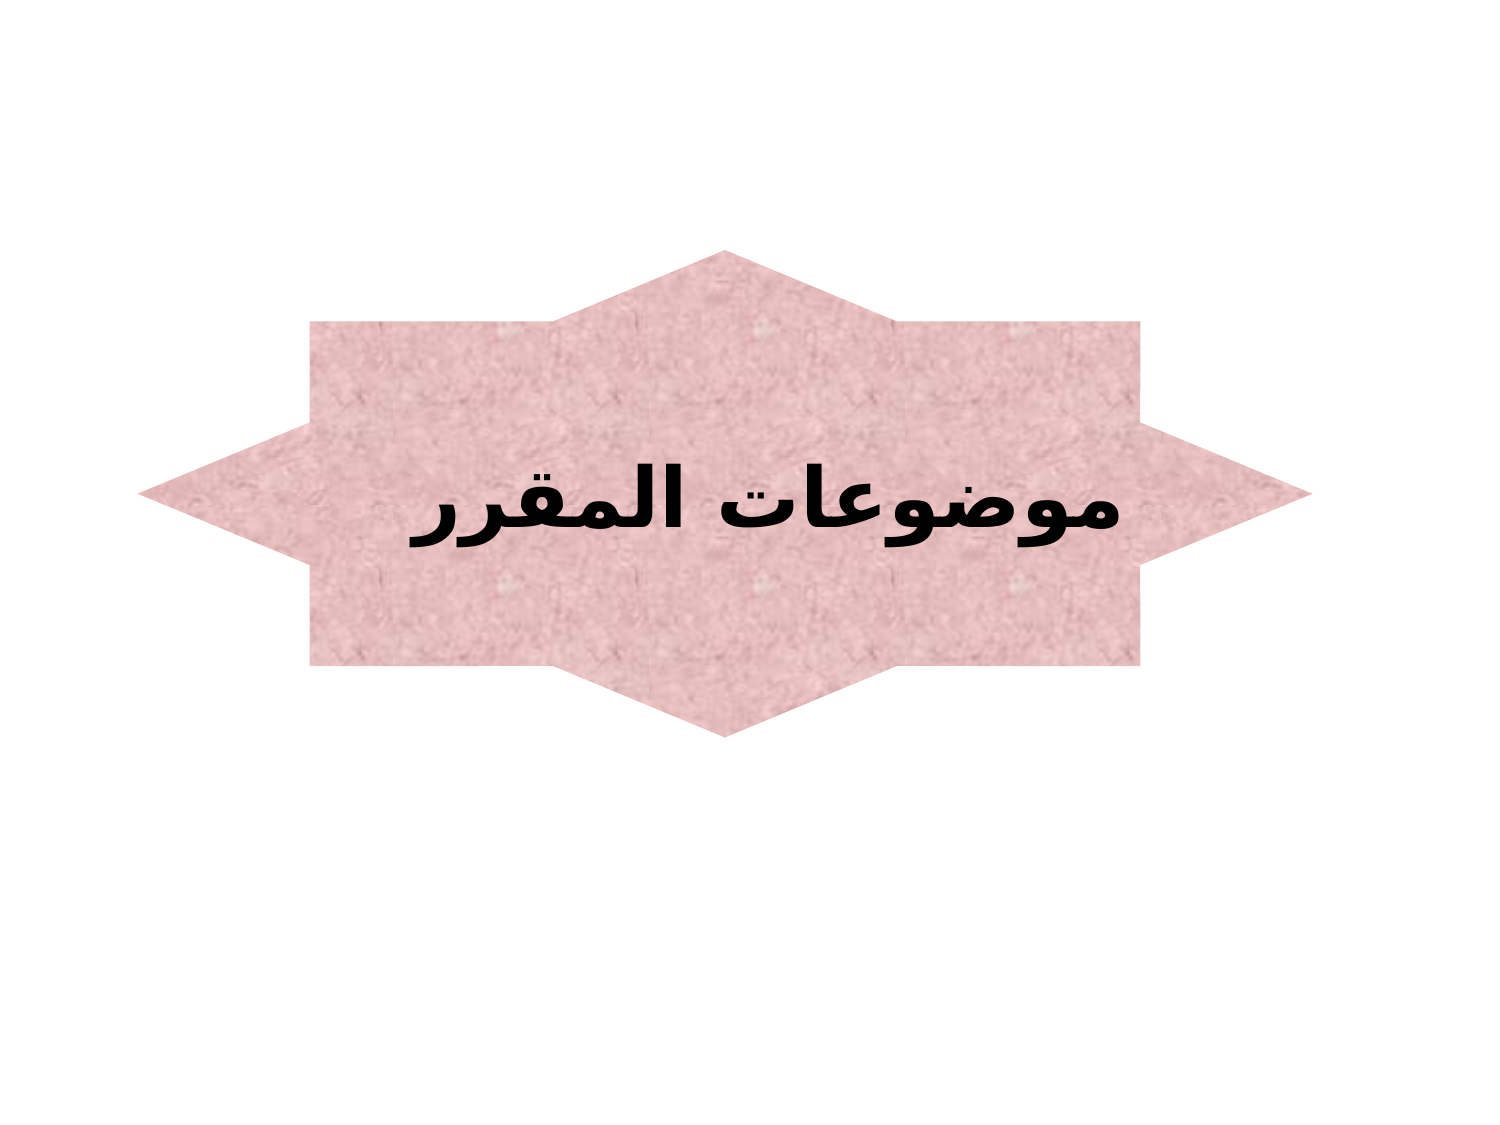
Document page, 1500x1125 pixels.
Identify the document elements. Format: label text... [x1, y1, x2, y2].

text_box موضوعات المقرر [137, 249, 1313, 738]
